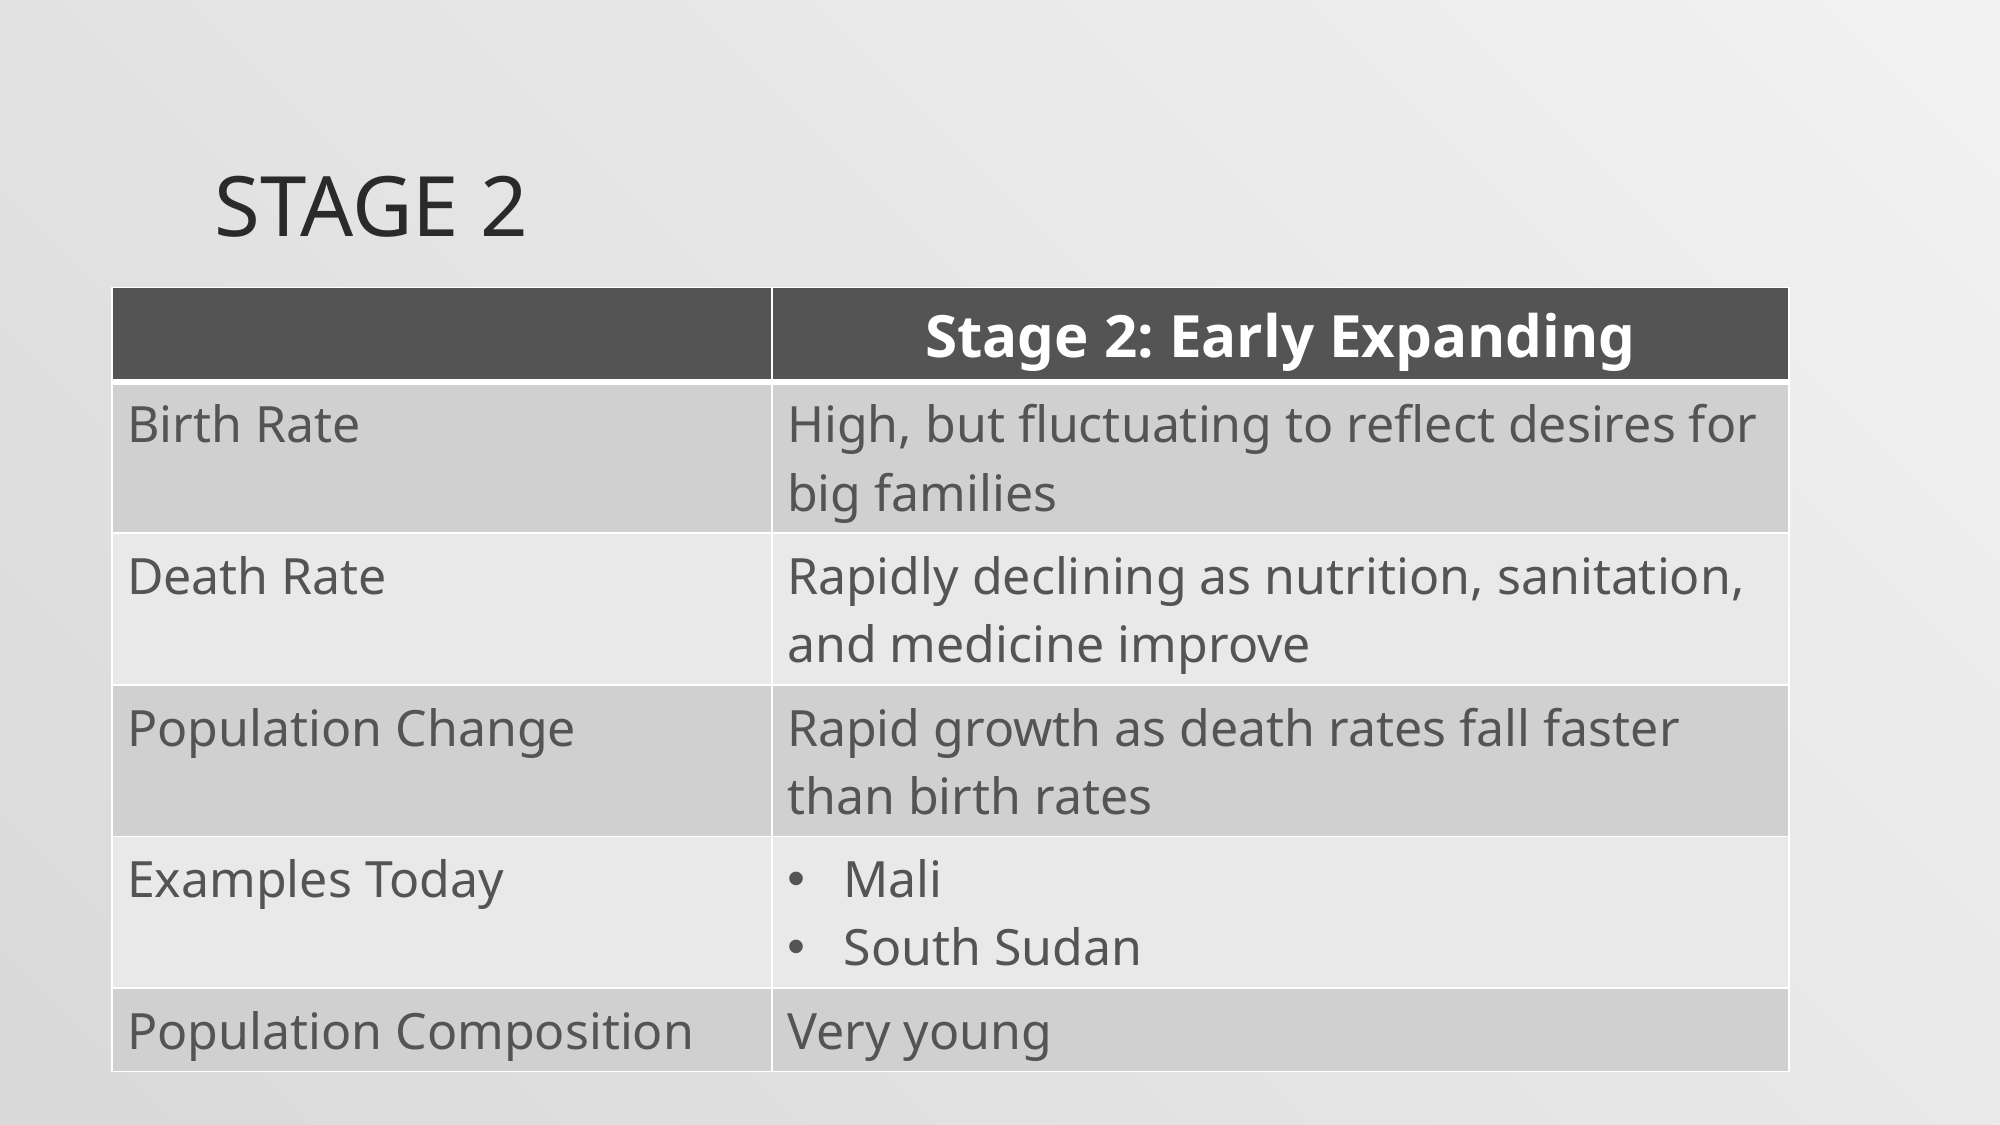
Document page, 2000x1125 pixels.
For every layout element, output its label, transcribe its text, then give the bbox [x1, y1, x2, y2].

table_cell Birth Rate [113, 385, 771, 532]
table_cell Rapid growth as death rates fall faster than birth rates [773, 686, 1788, 836]
table_cell Very young [773, 989, 1788, 1071]
table_cell Population Change [113, 686, 771, 836]
table_cell Rapidly declining as nutrition, sanitation, and medicine improve [773, 534, 1788, 684]
table_header Stage 2: Early Expanding [773, 288, 1788, 379]
title Stage 2 [199, 45, 1800, 263]
table_cell Population Composition [113, 989, 771, 1071]
table_cell Death Rate [113, 534, 771, 684]
table_cell High, but fluctuating to reflect desires for big families [773, 385, 1788, 532]
table_cell Mali South Sudan [773, 837, 1788, 987]
table_cell Examples Today [113, 837, 771, 987]
table_header [113, 288, 771, 379]
